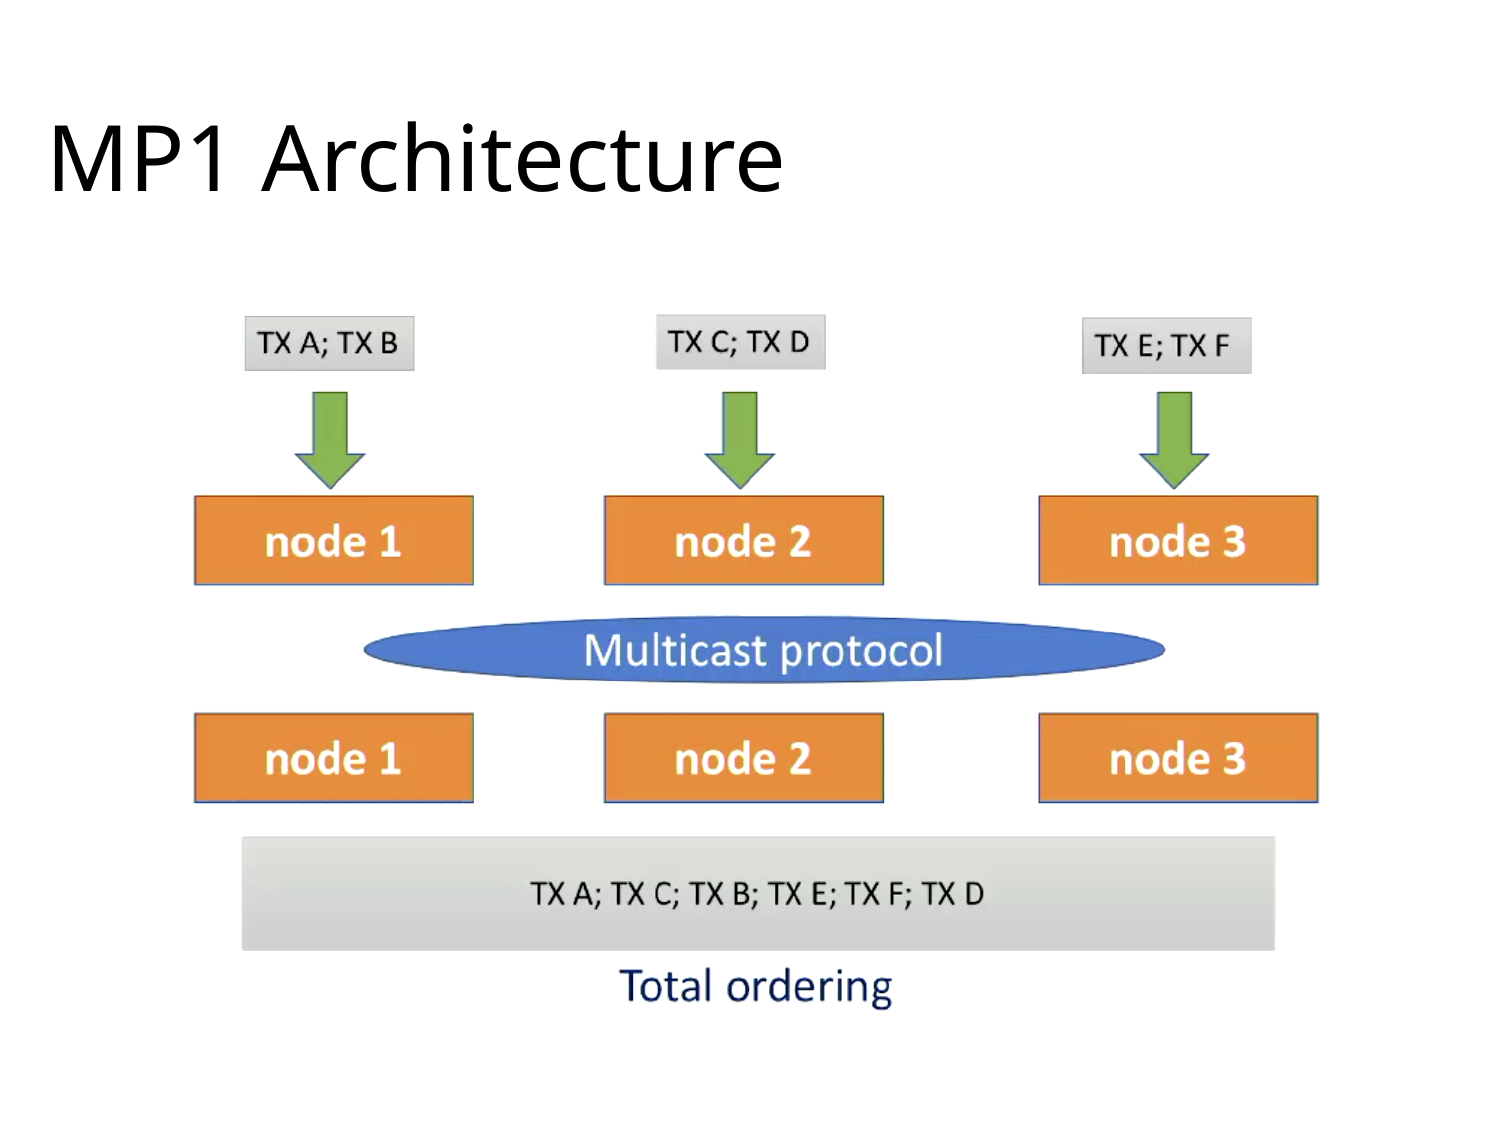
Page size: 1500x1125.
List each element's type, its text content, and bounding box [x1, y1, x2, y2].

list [106, 299, 1394, 1014]
title MP1 Architecture [31, 52, 1373, 271]
